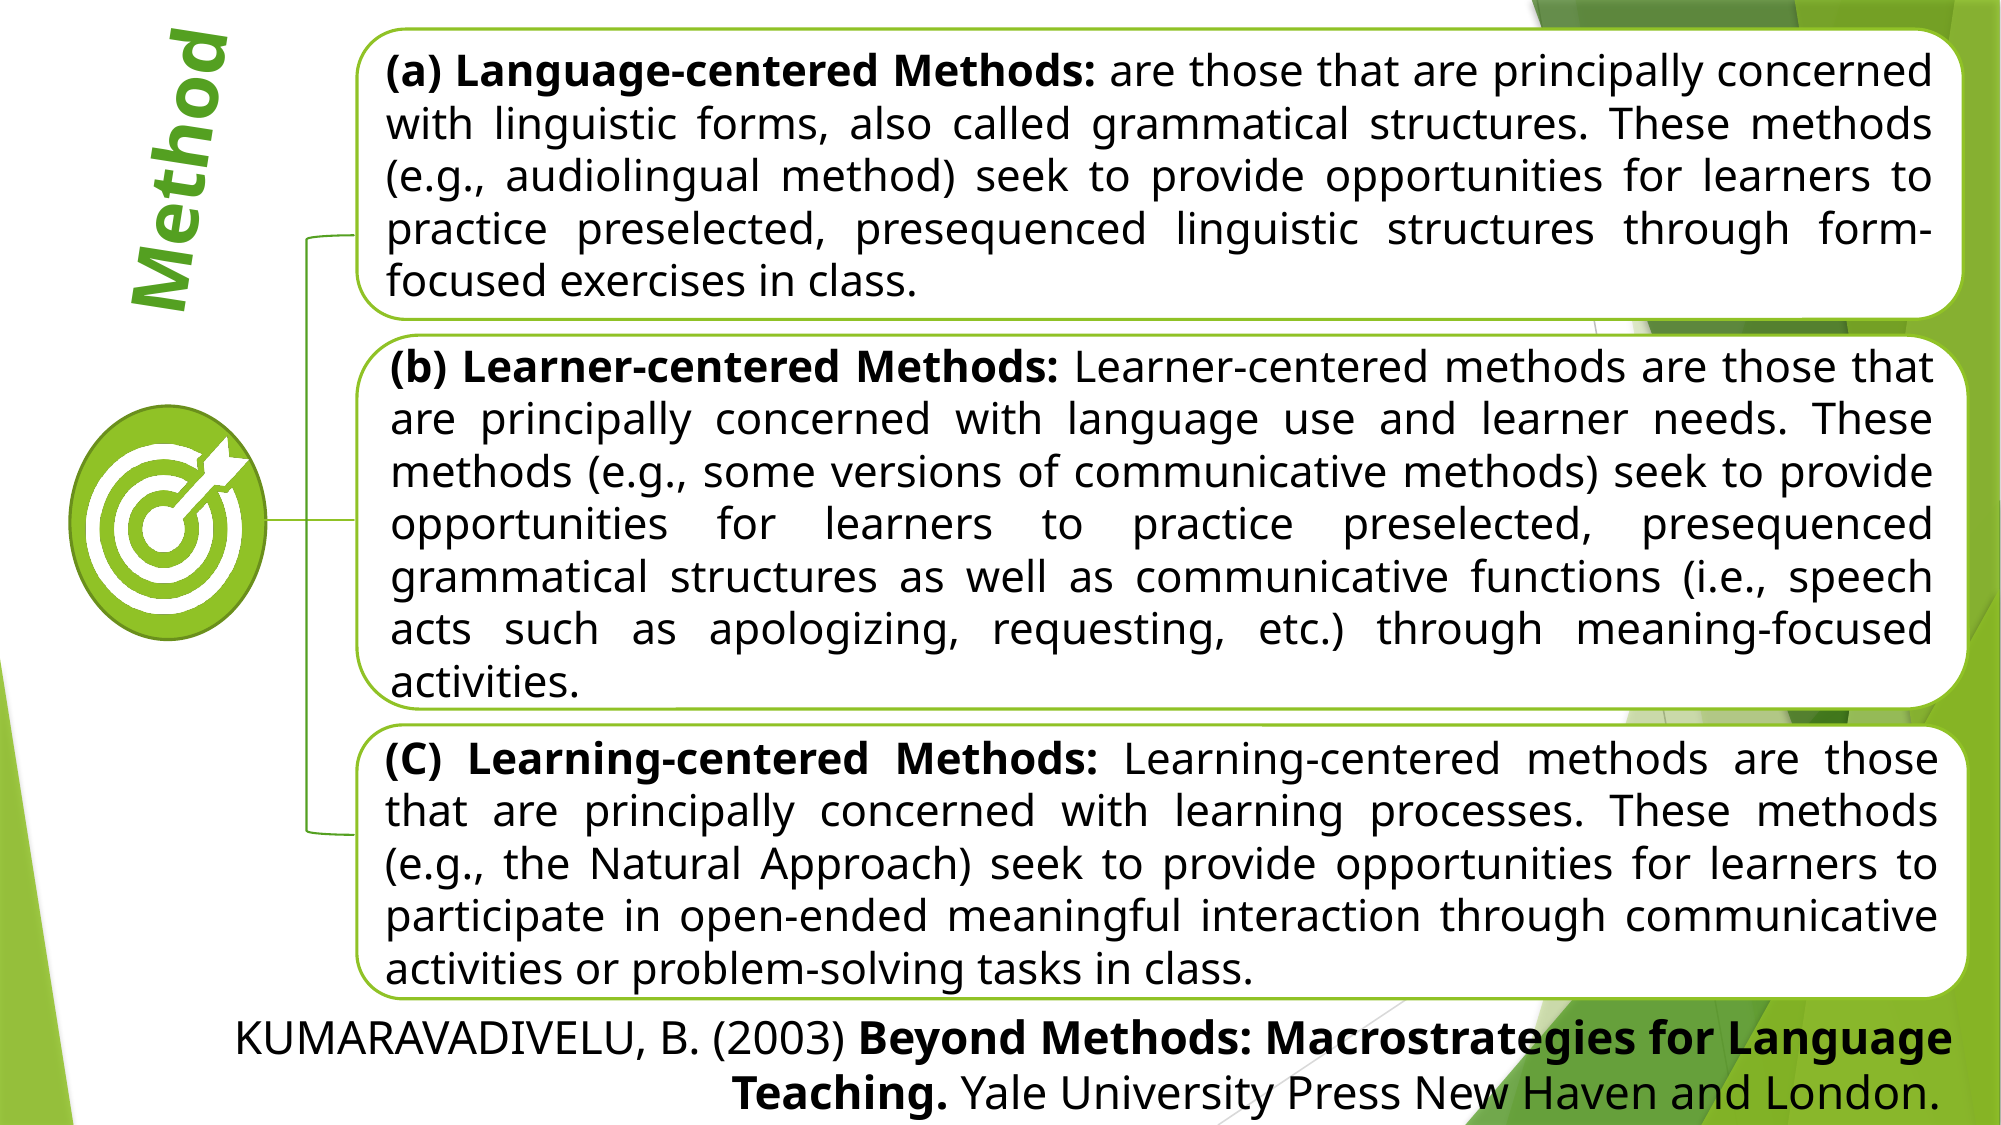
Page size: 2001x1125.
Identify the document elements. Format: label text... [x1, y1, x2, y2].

text_box [305, 234, 355, 519]
text_box (C) Learning-centered Methods: Learning-centered methods are those that are principally concerned with learning processes. These methods (e.g., the Natural Approach) seek to provide opportunities for learners to participate in open-ended meaningful interaction through communicative activities or problem-solving tasks in class. [355, 723, 1970, 1001]
text_box [305, 528, 355, 836]
title Method [100, 0, 266, 339]
text_box [121, 404, 215, 418]
text_box (a) Language-centered Methods: are those that are principally concerned with linguistic forms, also called grammatical structures. These methods (e.g., audiolingual method) seek to provide opportunities for learners to practice preselected, presequenced linguistic structures through form-focused exercises in class. [355, 27, 1965, 321]
text_box (b) Learner-centered Methods: Learner-centered methods are those that are principally concerned with language use and learner needs. These methods (e.g., some versions of communicative methods) seek to provide opportunities for learners to practice preselected, presequenced grammatical structures as well as communicative functions (i.e., speech acts such as apologizing, requesting, etc.) through meaning-focused activities. [355, 333, 1970, 711]
text_box KUMARAVADIVELU, B. (2003) Beyond Methods: Macrostrategies for Language Teaching. Yale University Press New Haven and London. [0, 1001, 1969, 1125]
picture [69, 419, 265, 632]
